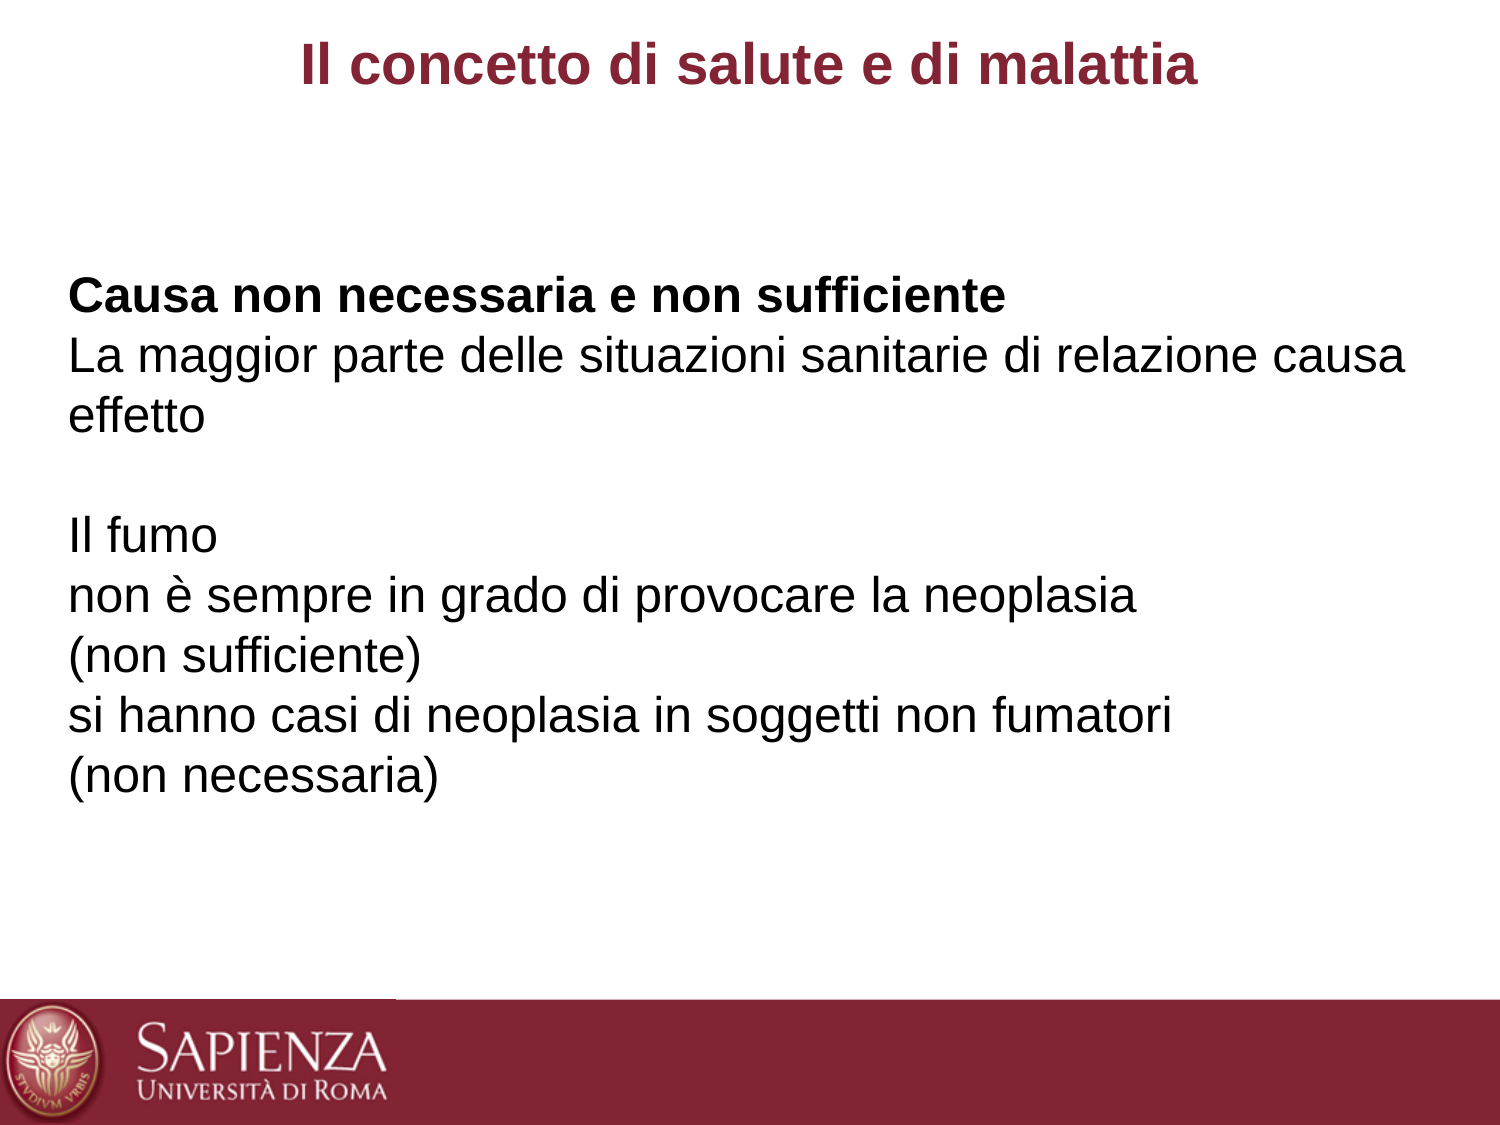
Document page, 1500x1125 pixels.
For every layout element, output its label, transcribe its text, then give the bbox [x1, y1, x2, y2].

title Il concetto di salute e di malattia [88, 19, 1412, 126]
picture [0, 999, 396, 1123]
text_box Causa non necessaria e non sufficiente La maggior parte delle situazioni sanitarie di relazione causa effetto Il fumo non è sempre in grado di provocare la neoplasia (non sufficiente) si hanno casi di neoplasia in soggetti non fumatori (non necessaria) [53, 255, 1459, 811]
